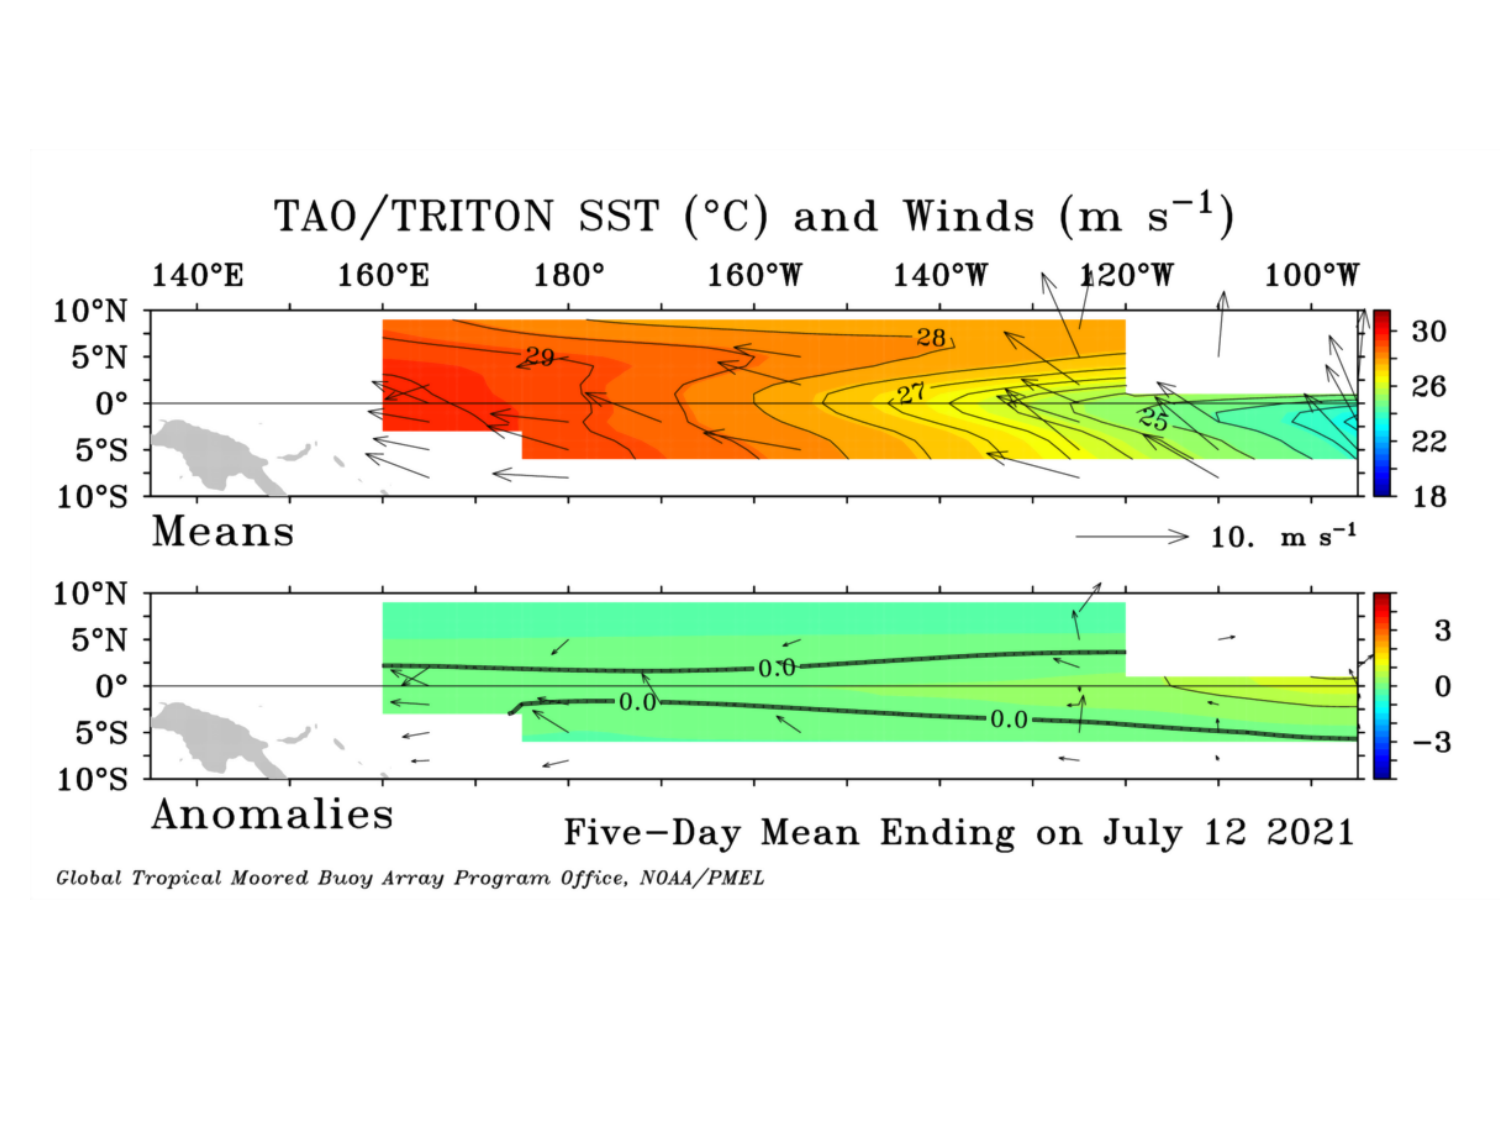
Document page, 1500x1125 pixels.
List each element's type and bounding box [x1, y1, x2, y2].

picture [29, 149, 1500, 901]
